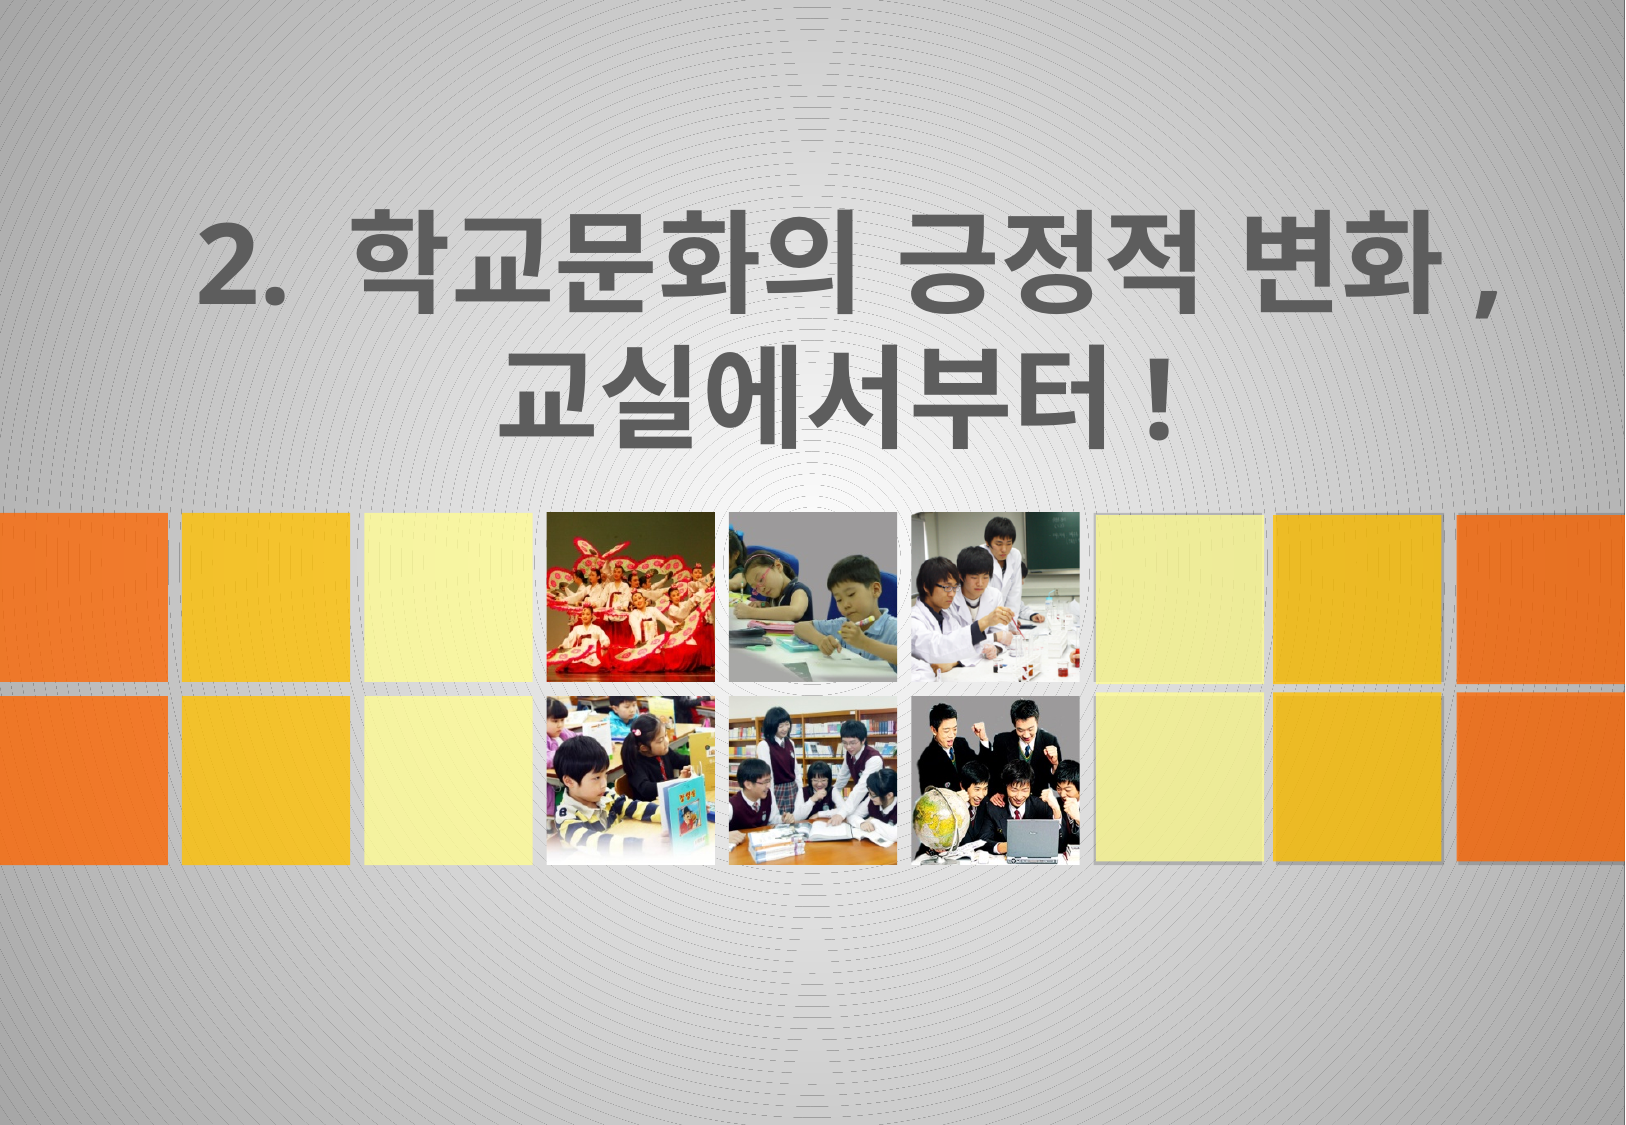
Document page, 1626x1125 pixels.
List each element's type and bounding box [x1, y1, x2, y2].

text_box [0, 0, 1625, 1125]
